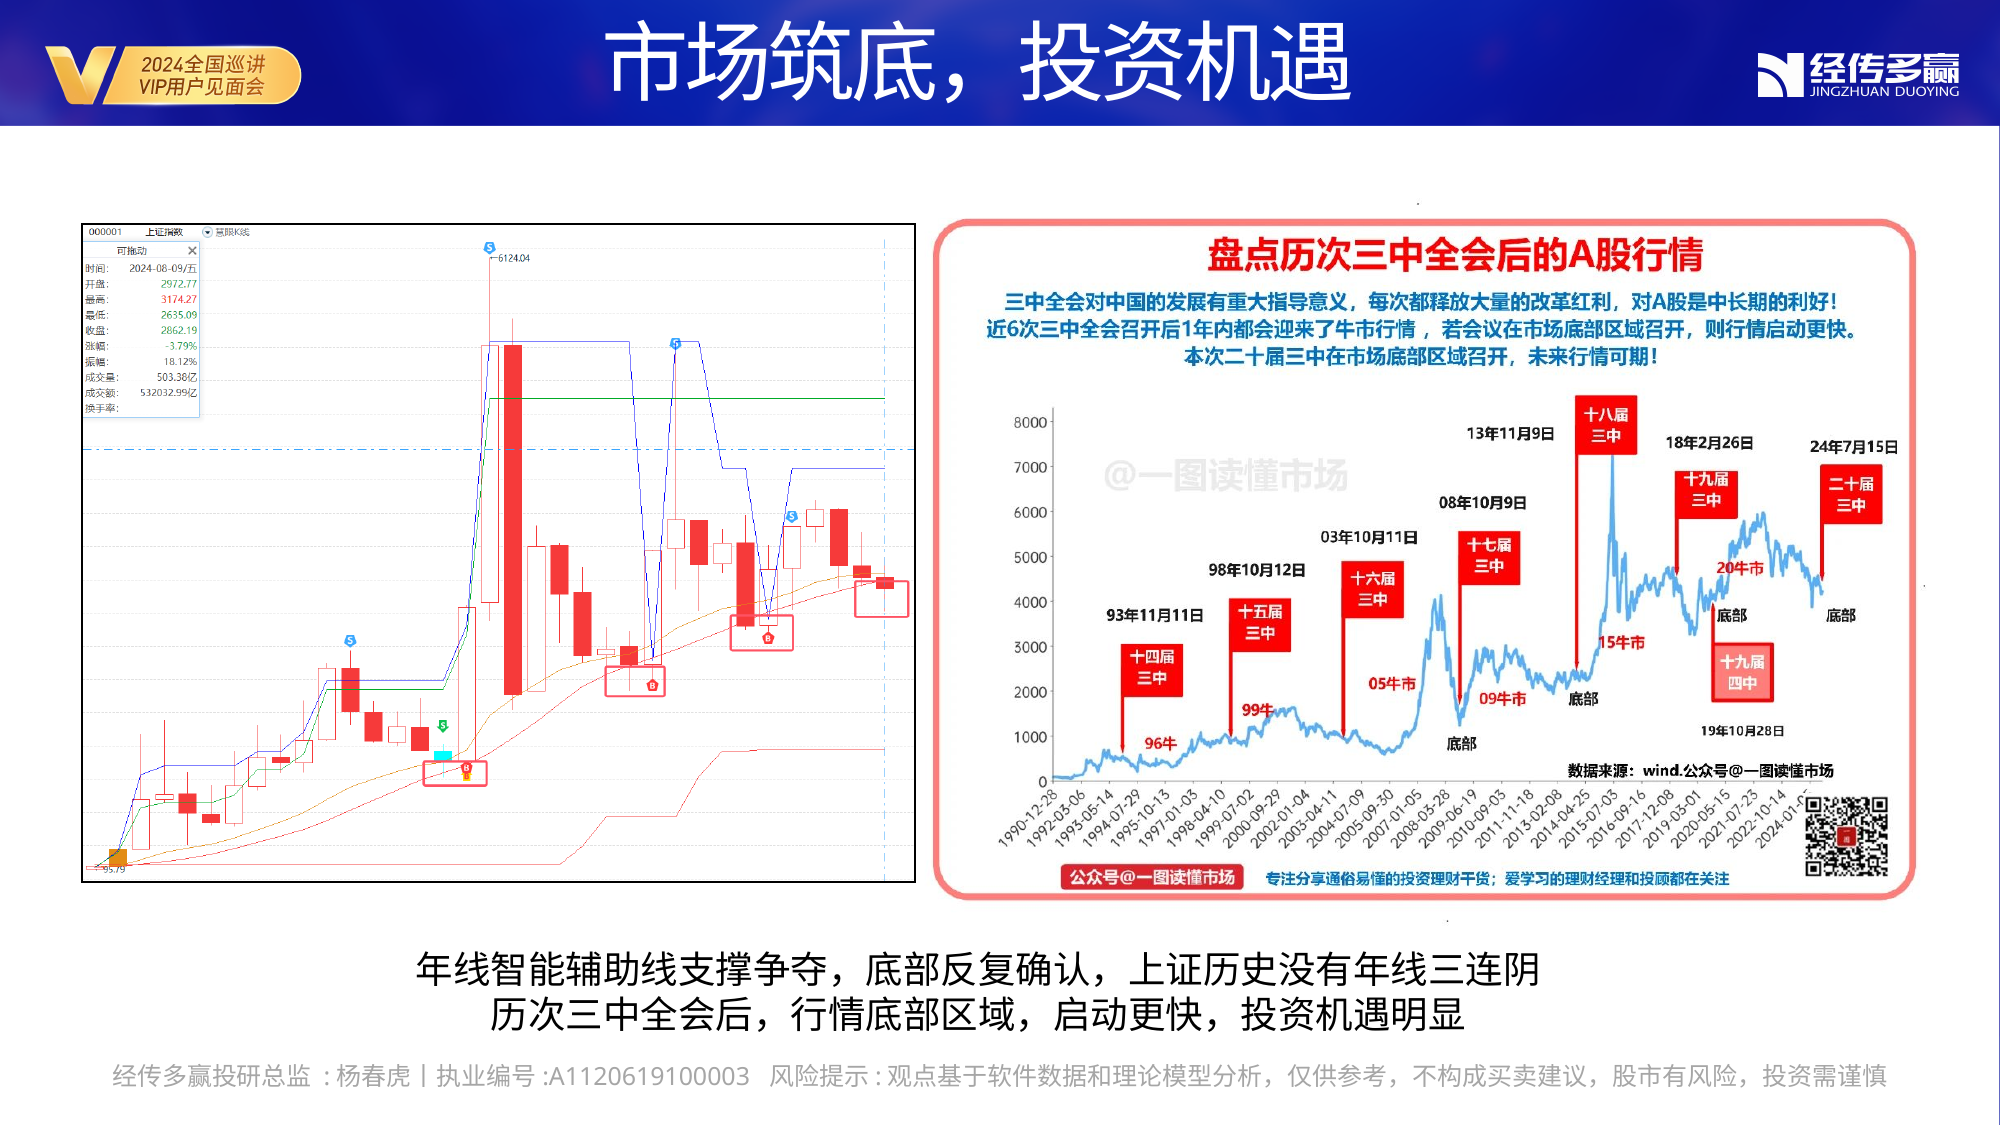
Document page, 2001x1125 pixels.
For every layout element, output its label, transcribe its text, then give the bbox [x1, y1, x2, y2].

picture [83, 178, 1946, 939]
text_box 经传多赢投研总监 :杨春虎丨执业编号:A1120619100003 风险提示:观点基于软件数据和理论模型分析，仅供参考，不构成买卖建议，股市有风险，投资需谨慎 [96, 1053, 1903, 1098]
text_box 年线智能辅助线支撑争夺，底部反复确认，上证历史没有年线三连阴 历次三中全会后，行情底部区域，启动更快，投资机遇明显 [156, 938, 1800, 1044]
text_box 市场筑底，投资机遇 [0, 0, 1979, 120]
picture [0, 0, 2000, 125]
